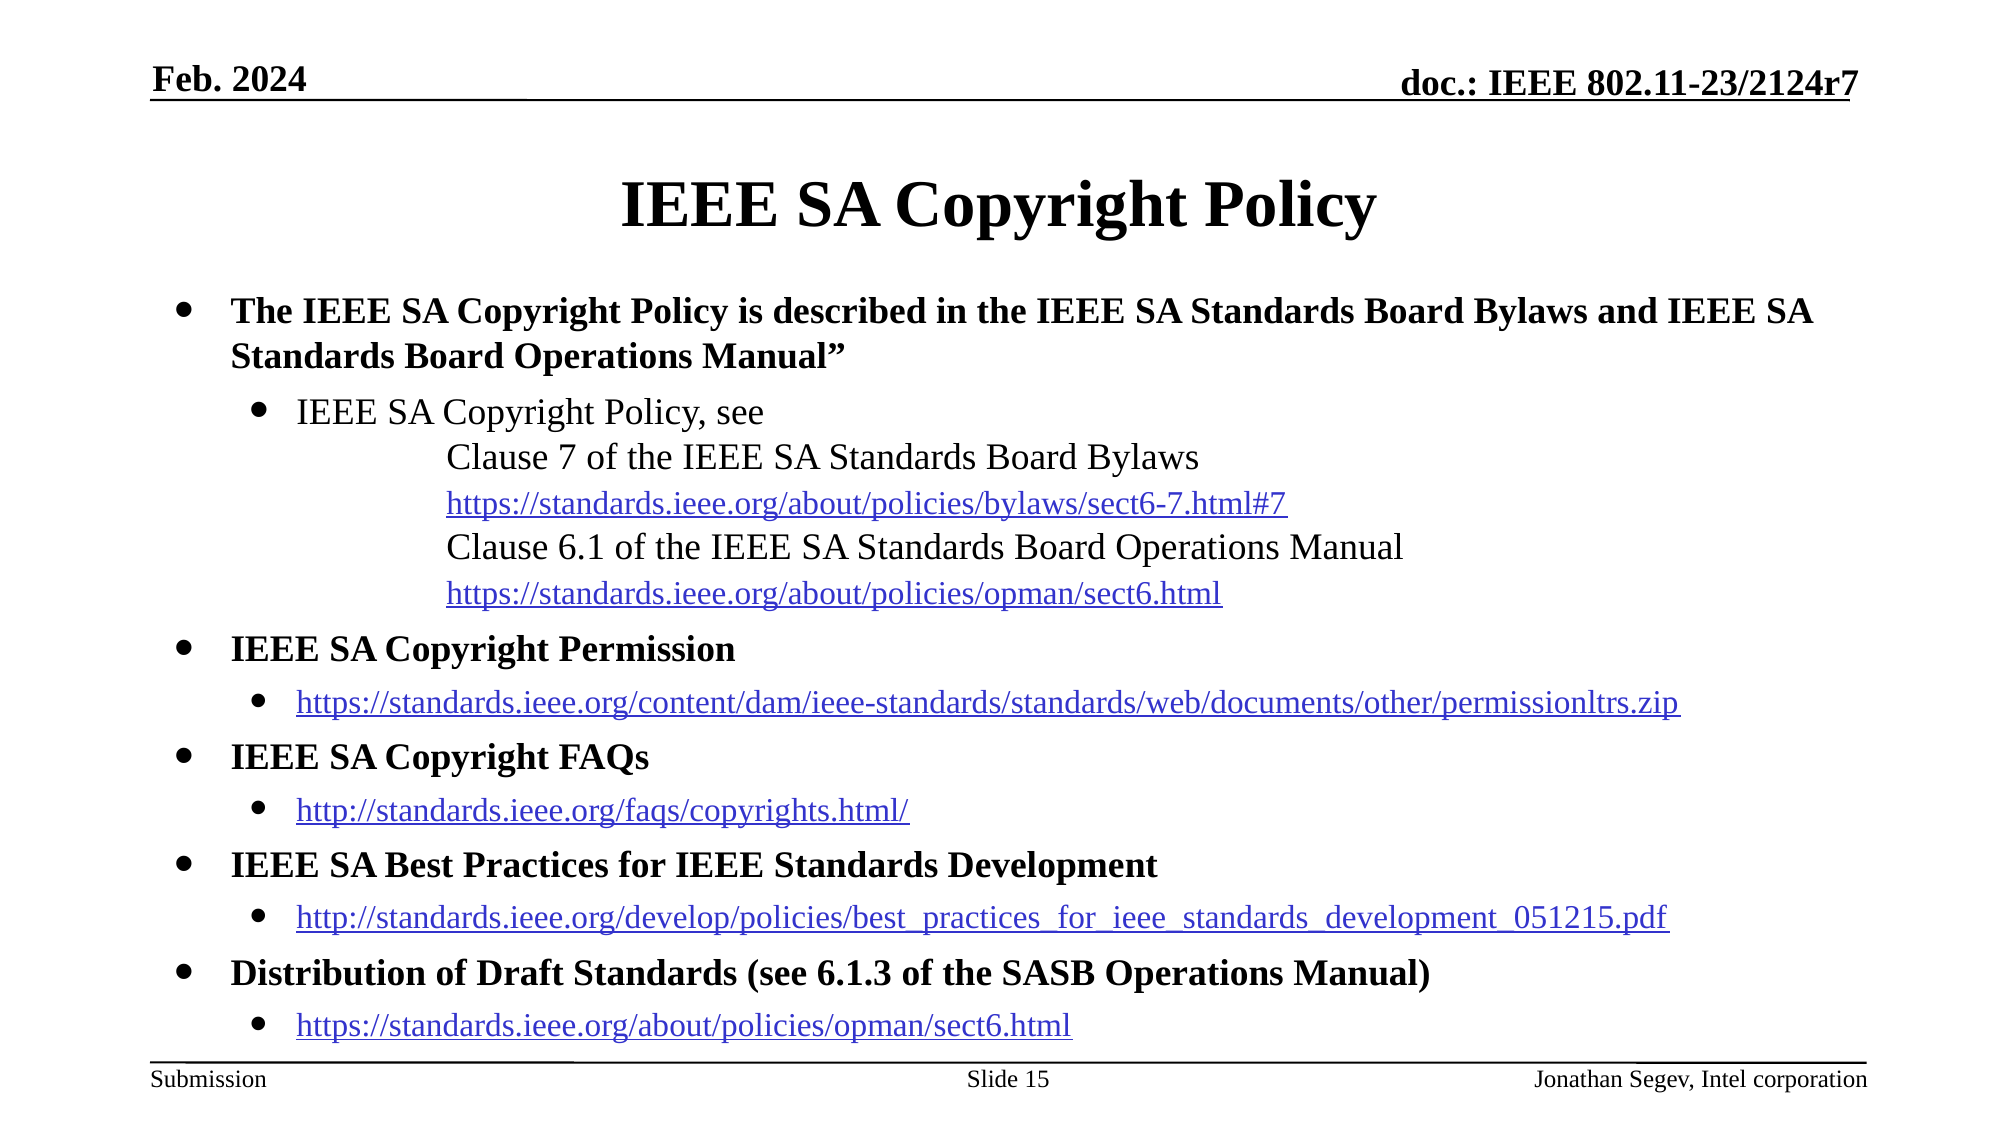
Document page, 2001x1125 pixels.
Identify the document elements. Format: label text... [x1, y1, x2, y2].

title IEEE SA Copyright Policy [149, 112, 1850, 278]
slide_number Slide 15 [950, 1061, 1067, 1123]
list The IEEE SA Copyright Policy is described in the IEEE SA Standards Board Bylaws and IEEE SA Standards Board Operations Manual” IEEE SA Copyright Policy, see Clause 7 of the IEEE SA Standards Board Bylaws https://standards.ieee.org/about/policies/bylaws/sect6-7.html#7 Clause 6.1 of the IEEE SA Standards Board Operations Manual https://standards.ieee.org/about/policies/opman/sect6.html IEEE SA Copyright Permission https://standards.ieee.org/content/dam/ieee-standards/standards/web/documents/other/permissionltrs.zip IEEE SA Copyright FAQs http://standards.ieee.org/faqs/copyrights.html/ IEEE SA Best Practices for IEEE Standards Development http://standards.ieee.org/develop/policies/best_practices_for_ieee_standards_development_051215.pdf Distribution of Draft Standards (see 6.1.3 of the SASB Operations Manual) https://standards.ieee.org/about/policies/opman/sect6.html [149, 278, 1850, 1000]
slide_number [152, 54, 563, 100]
footer Jonathan Segev, Intel corporation [1171, 1061, 1869, 1093]
